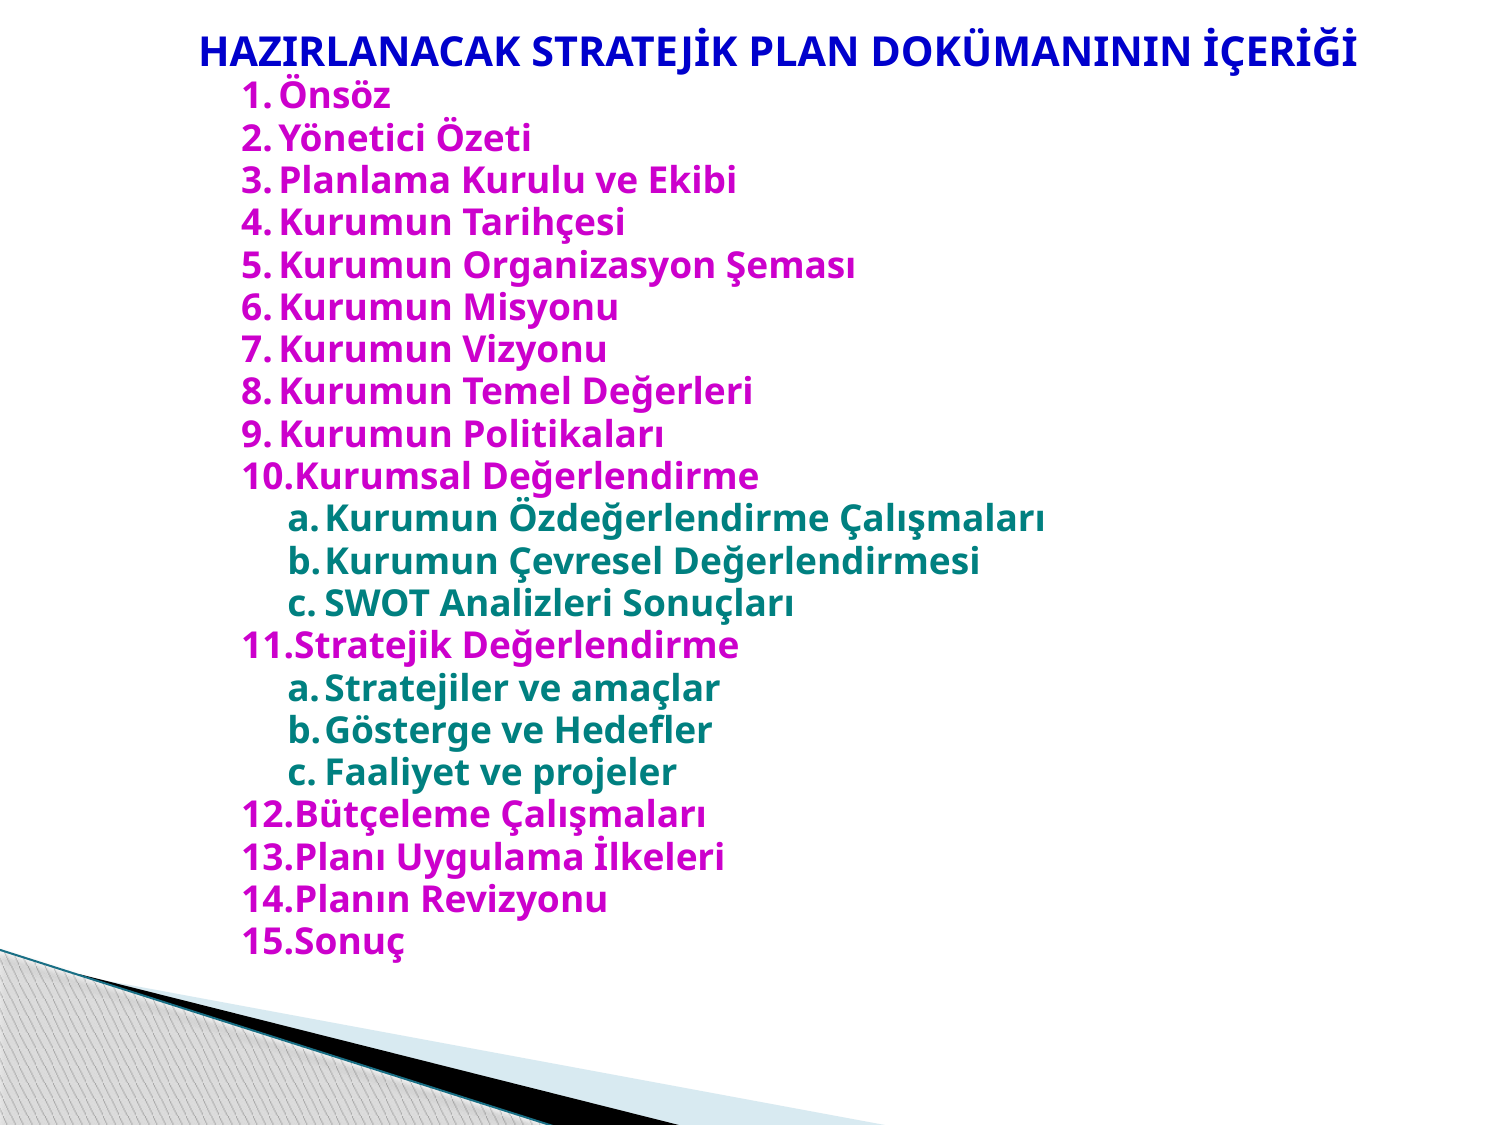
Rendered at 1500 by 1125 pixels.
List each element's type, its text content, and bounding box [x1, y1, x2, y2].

list HAZIRLANACAK STRATEJİK PLAN DOKÜMANININ İÇERİĞİ 1. Önsöz 2. Yönetici Özeti 3. Planlama Kurulu ve Ekibi 4. Kurumun Tarihçesi 5. Kurumun Organizasyon Şeması 6. Kurumun Misyonu 7. Kurumun Vizyonu 8. Kurumun Temel Değerleri 9. Kurumun Politikaları 10.Kurumsal Değerlendirme a. Kurumun Özdeğerlendirme Çalışmaları b. Kurumun Çevresel Değerlendirmesi c. SWOT Analizleri Sonuçları 11.Stratejik Değerlendirme a. Stratejiler ve amaçlar b. Gösterge ve Hedefler c. Faaliyet ve projeler 12.Bütçeleme Çalışmaları 13.Planı Uygulama İlkeleri 14.Planın Revizyonu 15.Sonuç [123, 31, 1412, 988]
